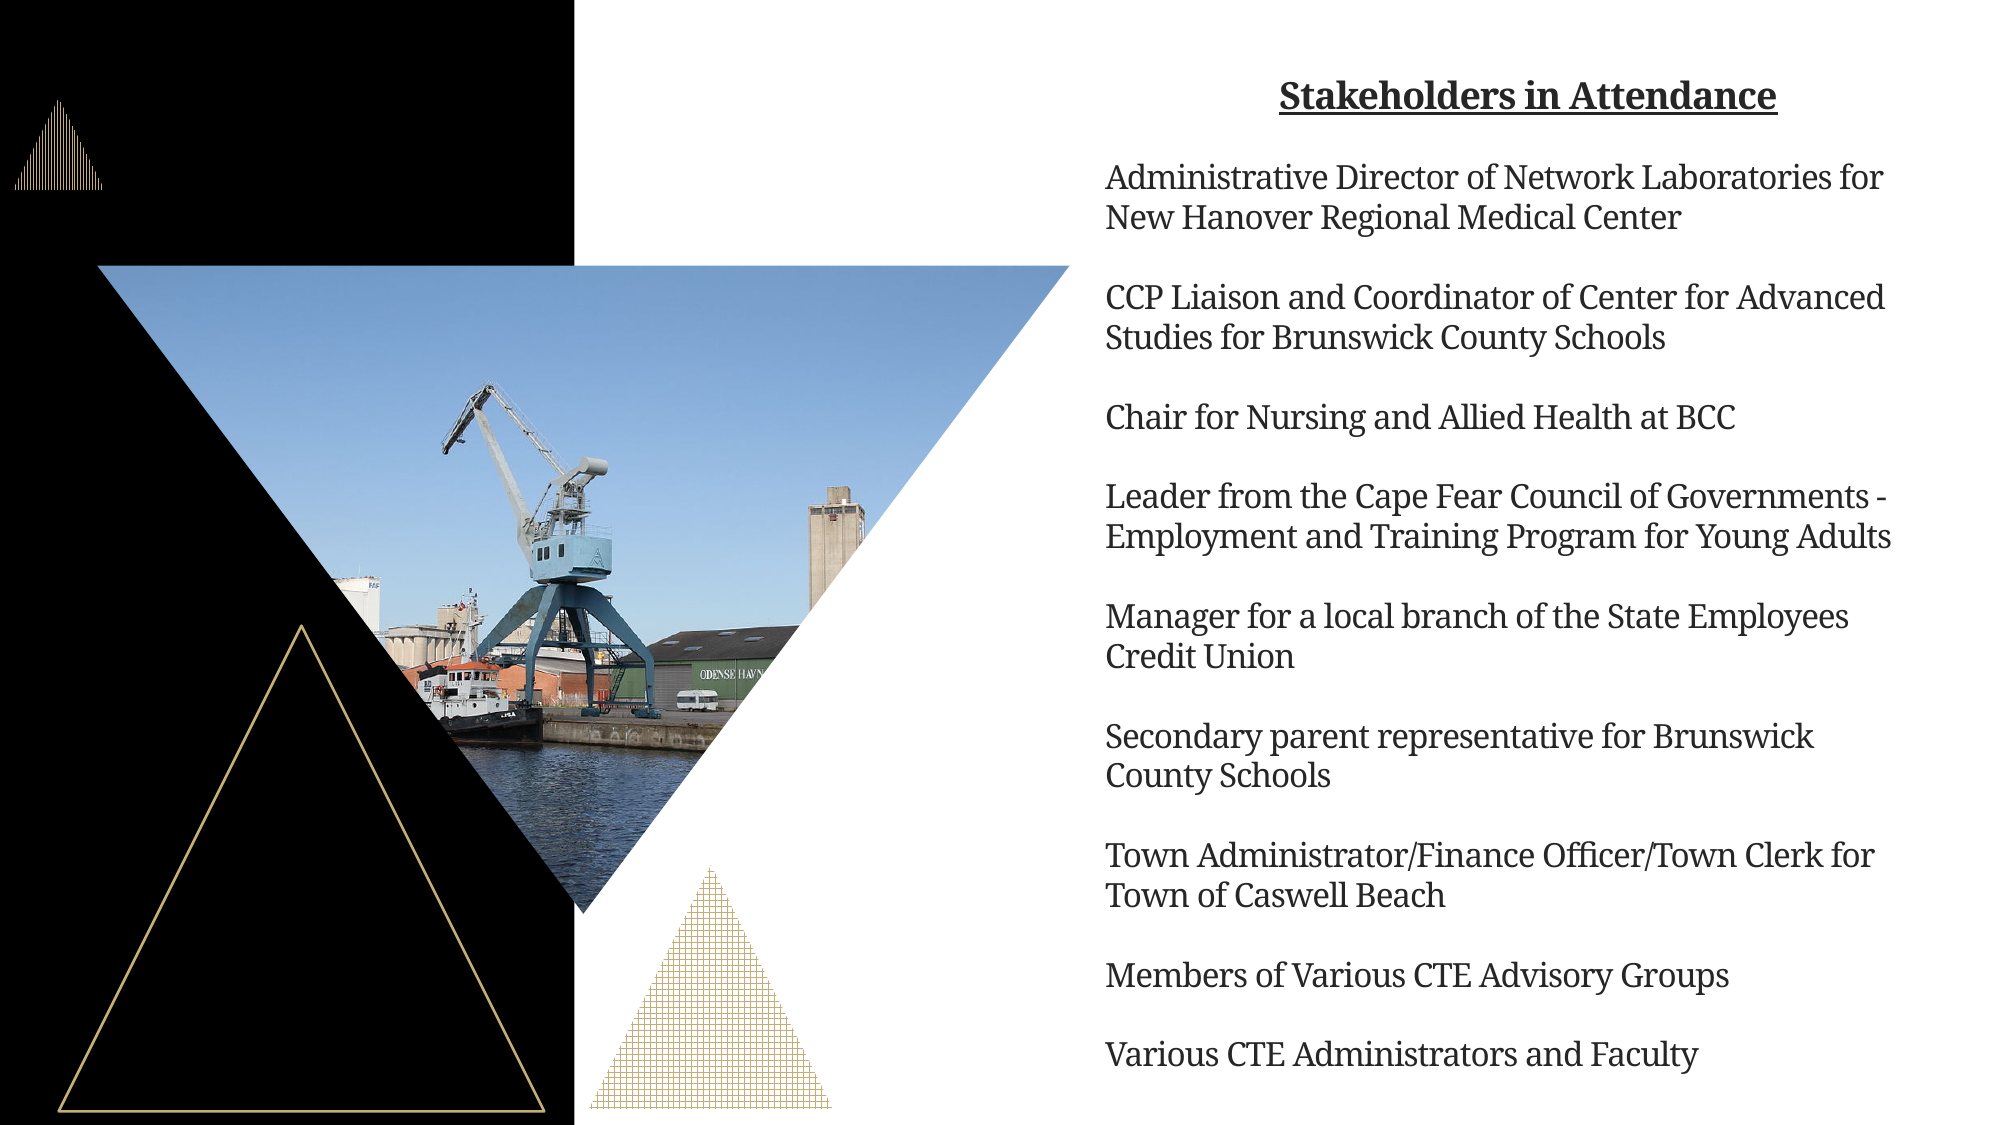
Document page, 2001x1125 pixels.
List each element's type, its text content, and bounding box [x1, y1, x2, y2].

title Stakeholders in Attendance Administrative Director of Network Laboratories for New Hanover Regional Medical Center CCP Liaison and Coordinator of Center for Advanced Studies for Brunswick County Schools Chair for Nursing and Allied Health at BCC Leader from the Cape Fear Council of Governments - Employment and Training Program for Young Adults Manager for a local branch of the State Employees Credit Union Secondary parent representative for Brunswick County Schools Town Administrator/Finance Officer/Town Clerk for Town of Caswell Beach Members of Various CTE Advisory Groups Various CTE Administrators and Faculty [1090, 0, 1920, 1082]
picture [96, 265, 1070, 915]
